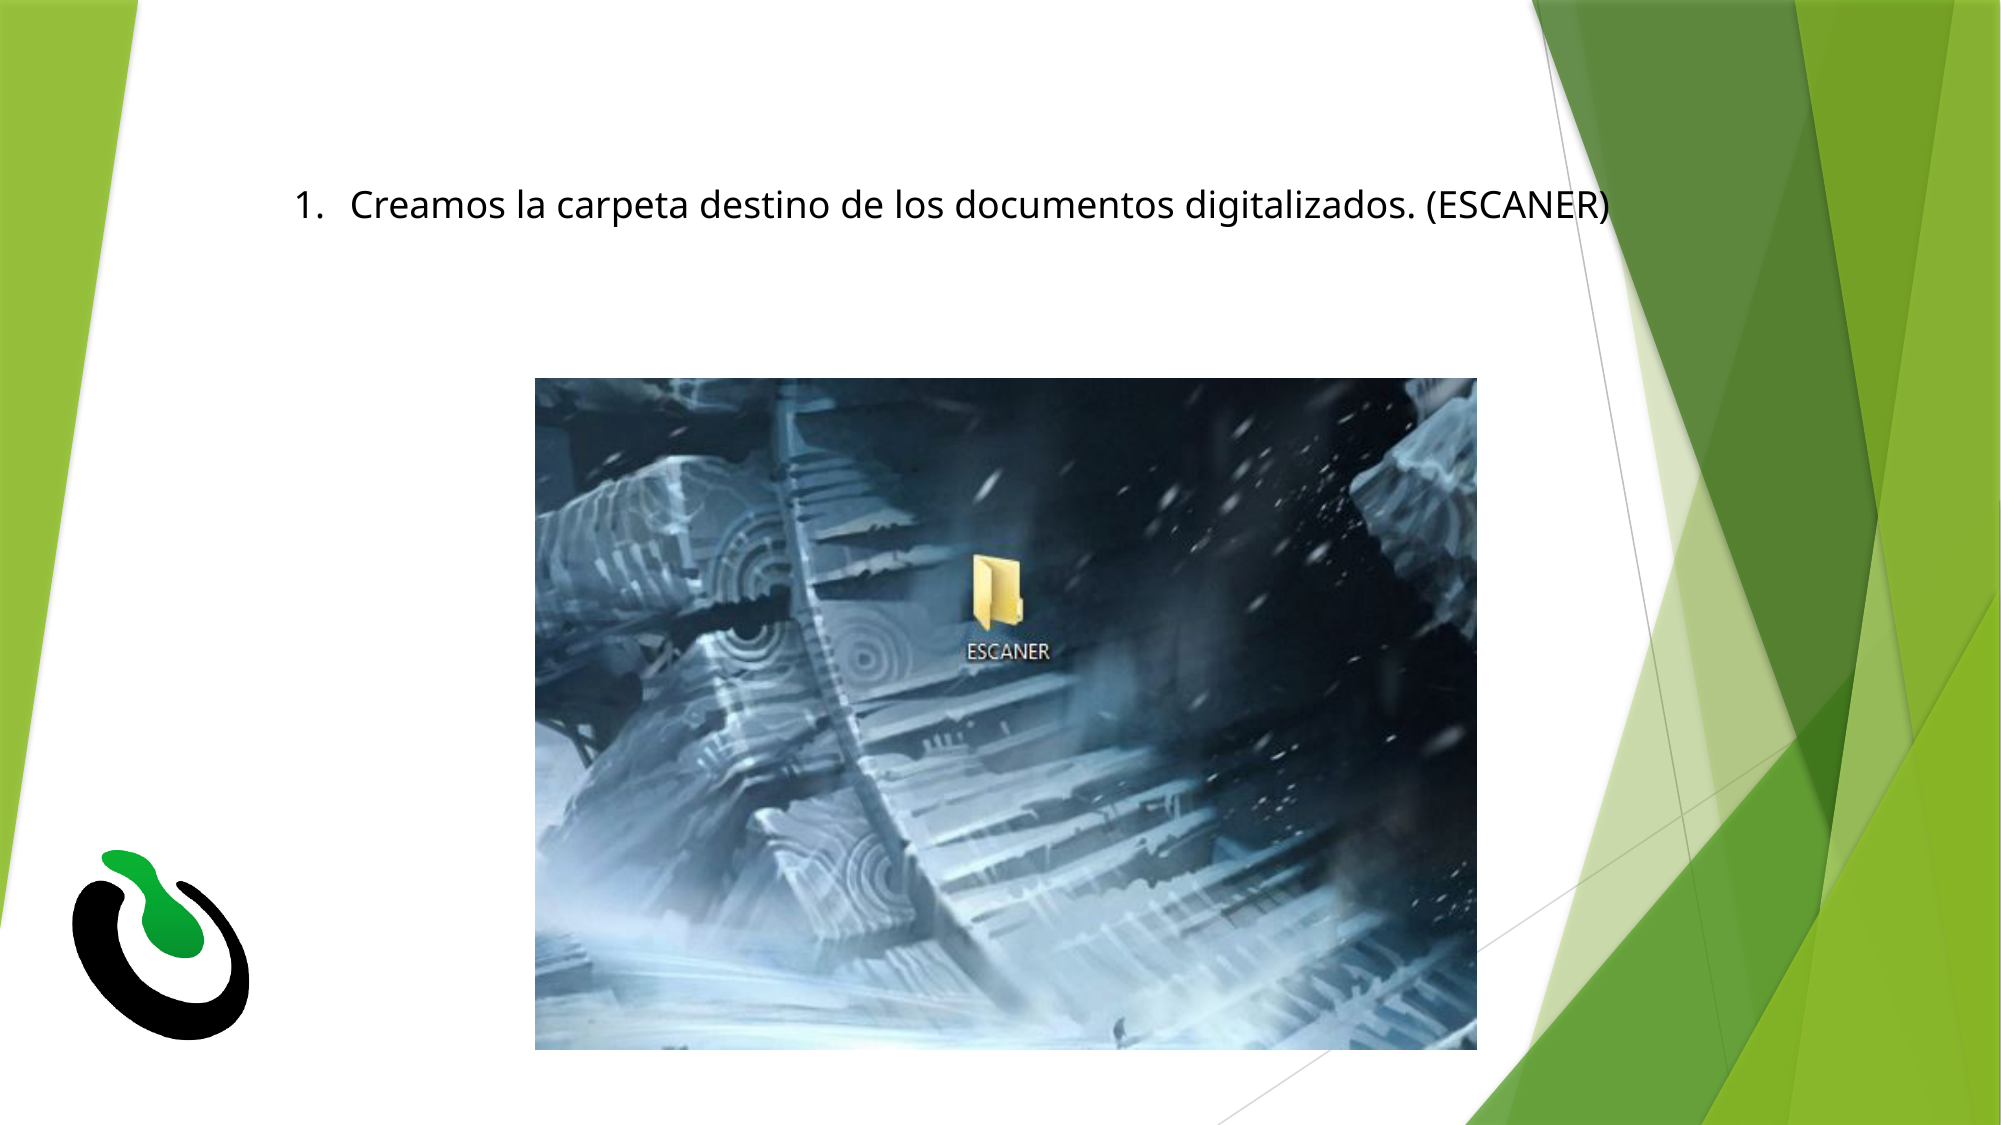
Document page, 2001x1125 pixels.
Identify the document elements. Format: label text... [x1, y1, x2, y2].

text_box Creamos la carpeta destino de los documentos digitalizados. (ESCANER) [278, 173, 1636, 234]
picture [535, 377, 1477, 1051]
picture [67, 849, 267, 1051]
